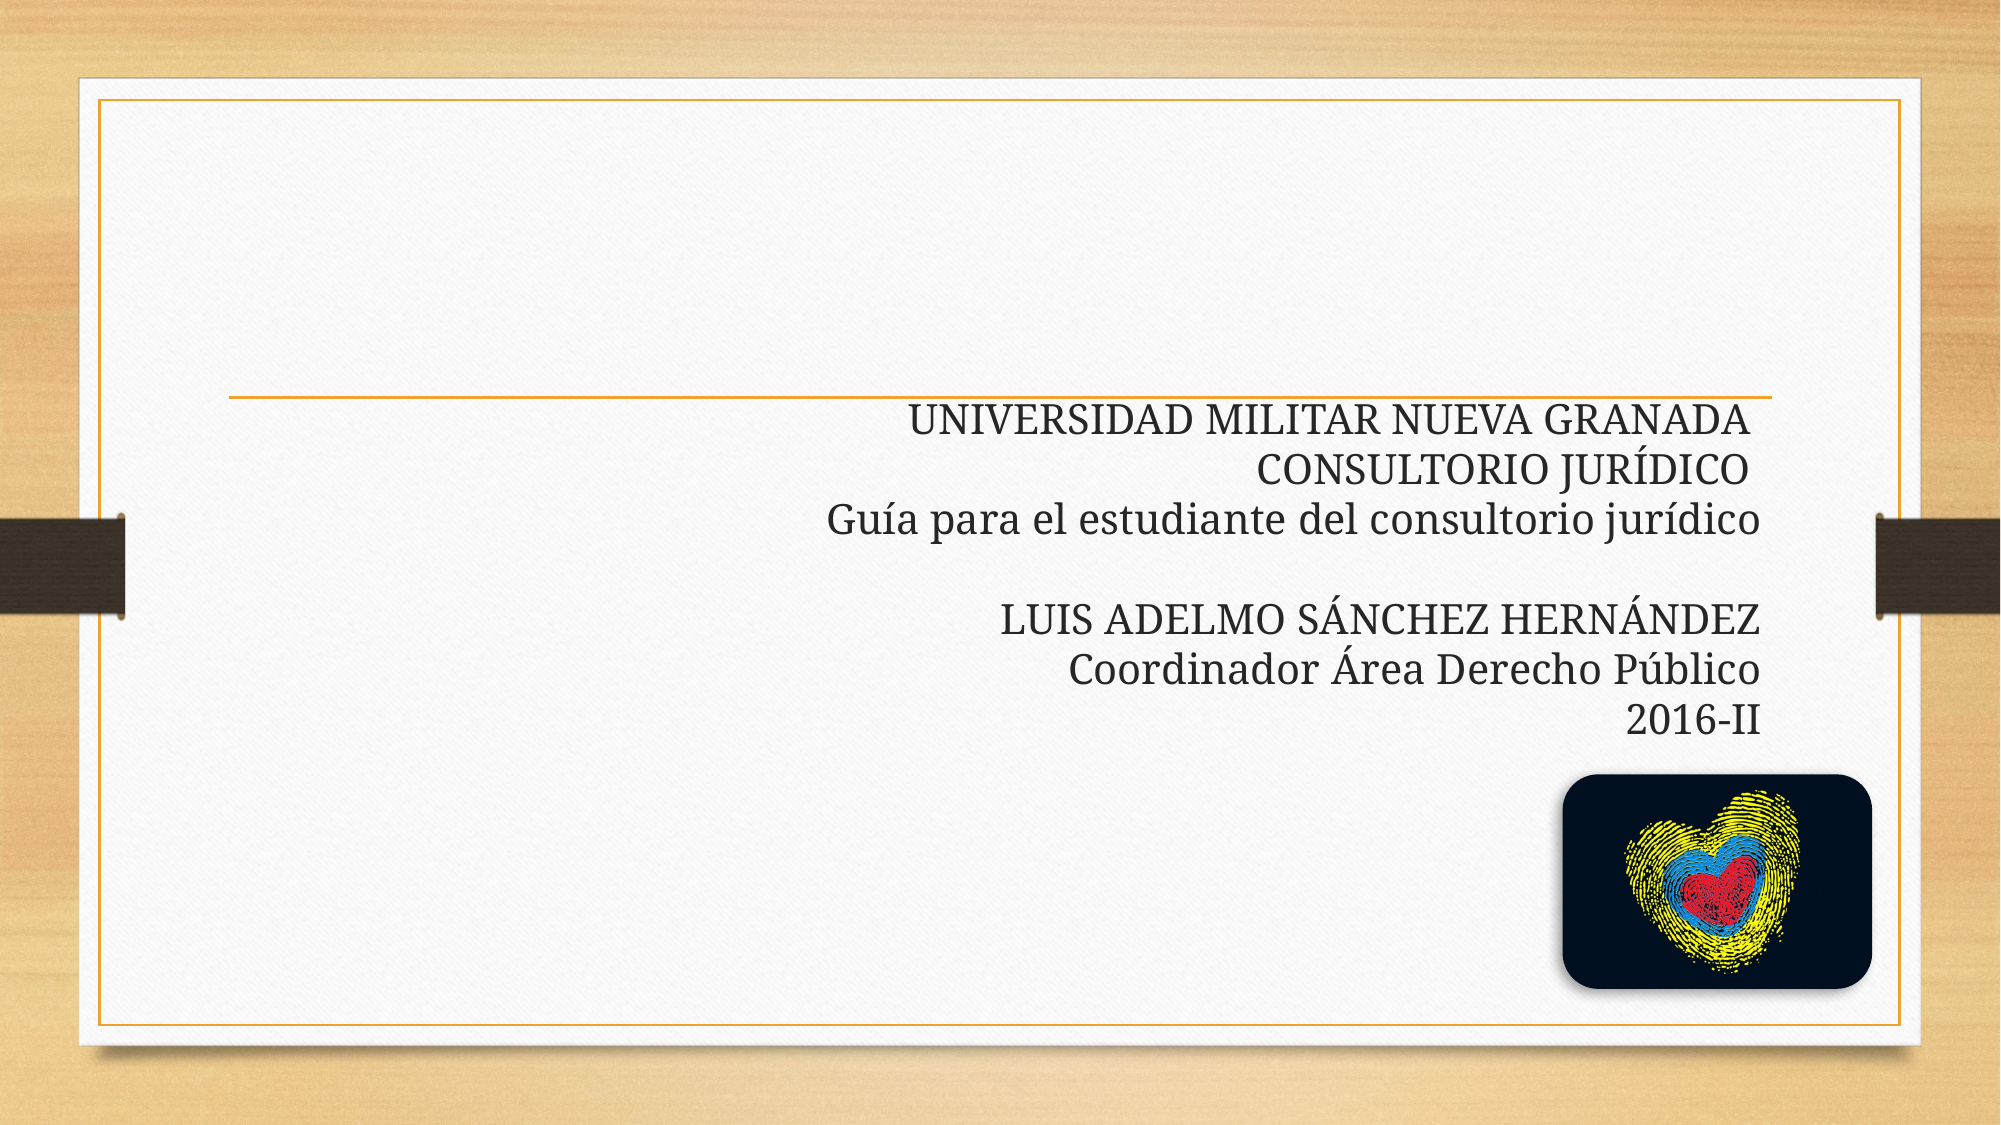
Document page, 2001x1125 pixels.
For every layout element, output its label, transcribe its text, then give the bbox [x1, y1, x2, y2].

title UNIVERSIDAD MILITAR NUEVA GRANADA CONSULTORIO JURÍDICO Guía para el estudiante del consultorio jurídico LUIS ADELMO SÁNCHEZ HERNÁNDEZ Coordinador Área Derecho Público 2016-II [201, 461, 1777, 675]
picture [0, 0, 2001, 1125]
